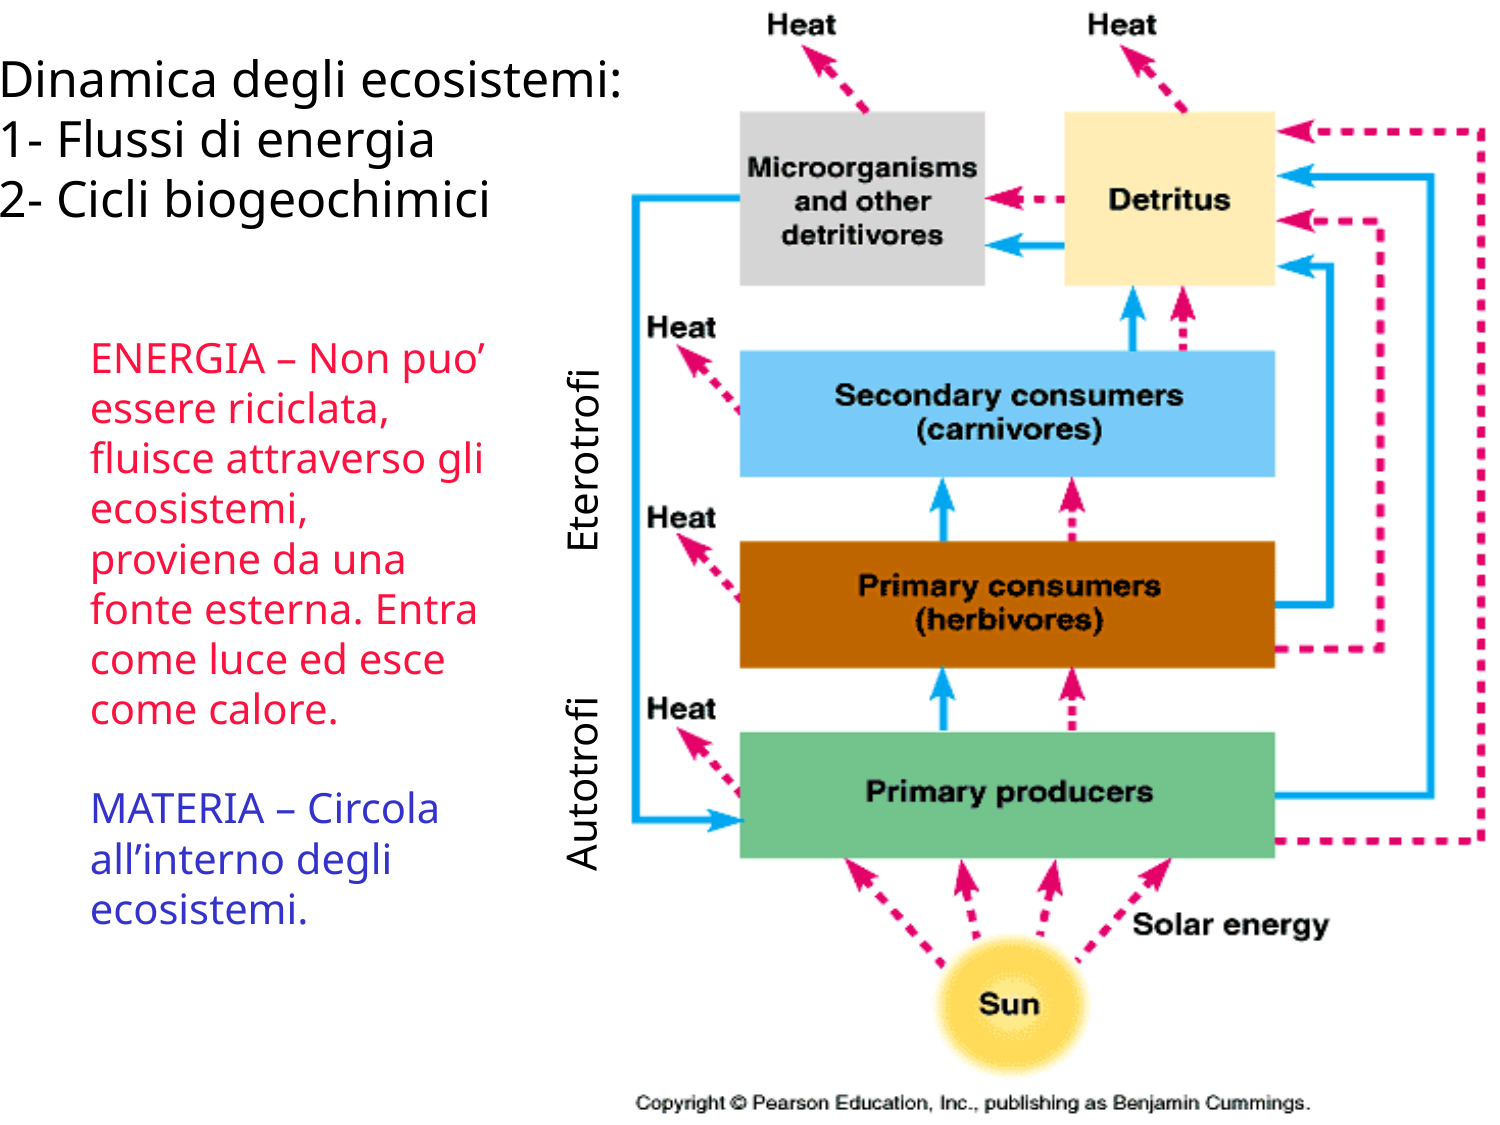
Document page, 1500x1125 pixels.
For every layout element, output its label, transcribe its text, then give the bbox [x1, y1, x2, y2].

text_box MATERIA – Circola all’interno degli ecosistemi. [74, 774, 513, 940]
text_box ENERGIA – Non puo’ essere riciclata, fluisce attraverso gli ecosistemi, proviene da una fonte esterna. Entra come luce ed esce come calore. [75, 324, 500, 740]
picture [620, 0, 1500, 1125]
text_box Dinamica degli ecosistemi: 1- Flussi di energia 2- Cicli biogeochimici [0, 39, 615, 235]
text_box Eterotrofi [548, 301, 615, 569]
text_box Autotrofi [547, 681, 614, 886]
